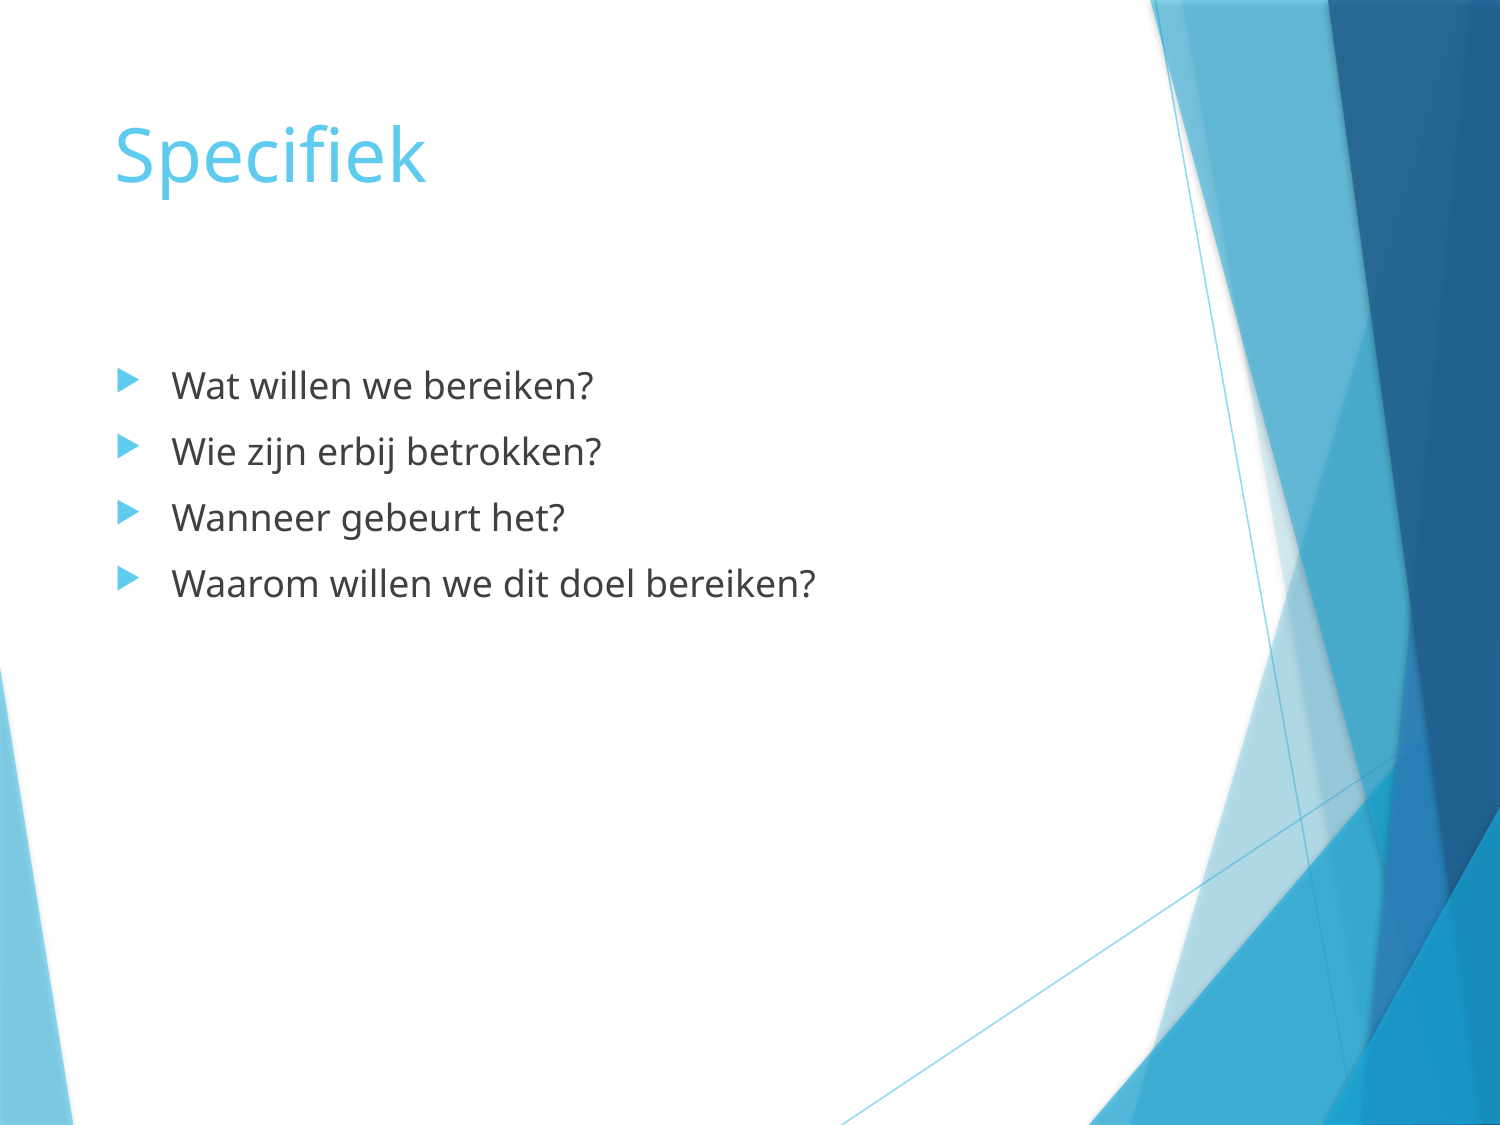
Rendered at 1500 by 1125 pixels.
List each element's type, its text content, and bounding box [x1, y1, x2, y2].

title Specifiek [99, 99, 1142, 317]
list Wat willen we bereiken? Wie zijn erbij betrokken? Wanneer gebeurt het? Waarom willen we dit doel bereiken? [99, 354, 1142, 992]
